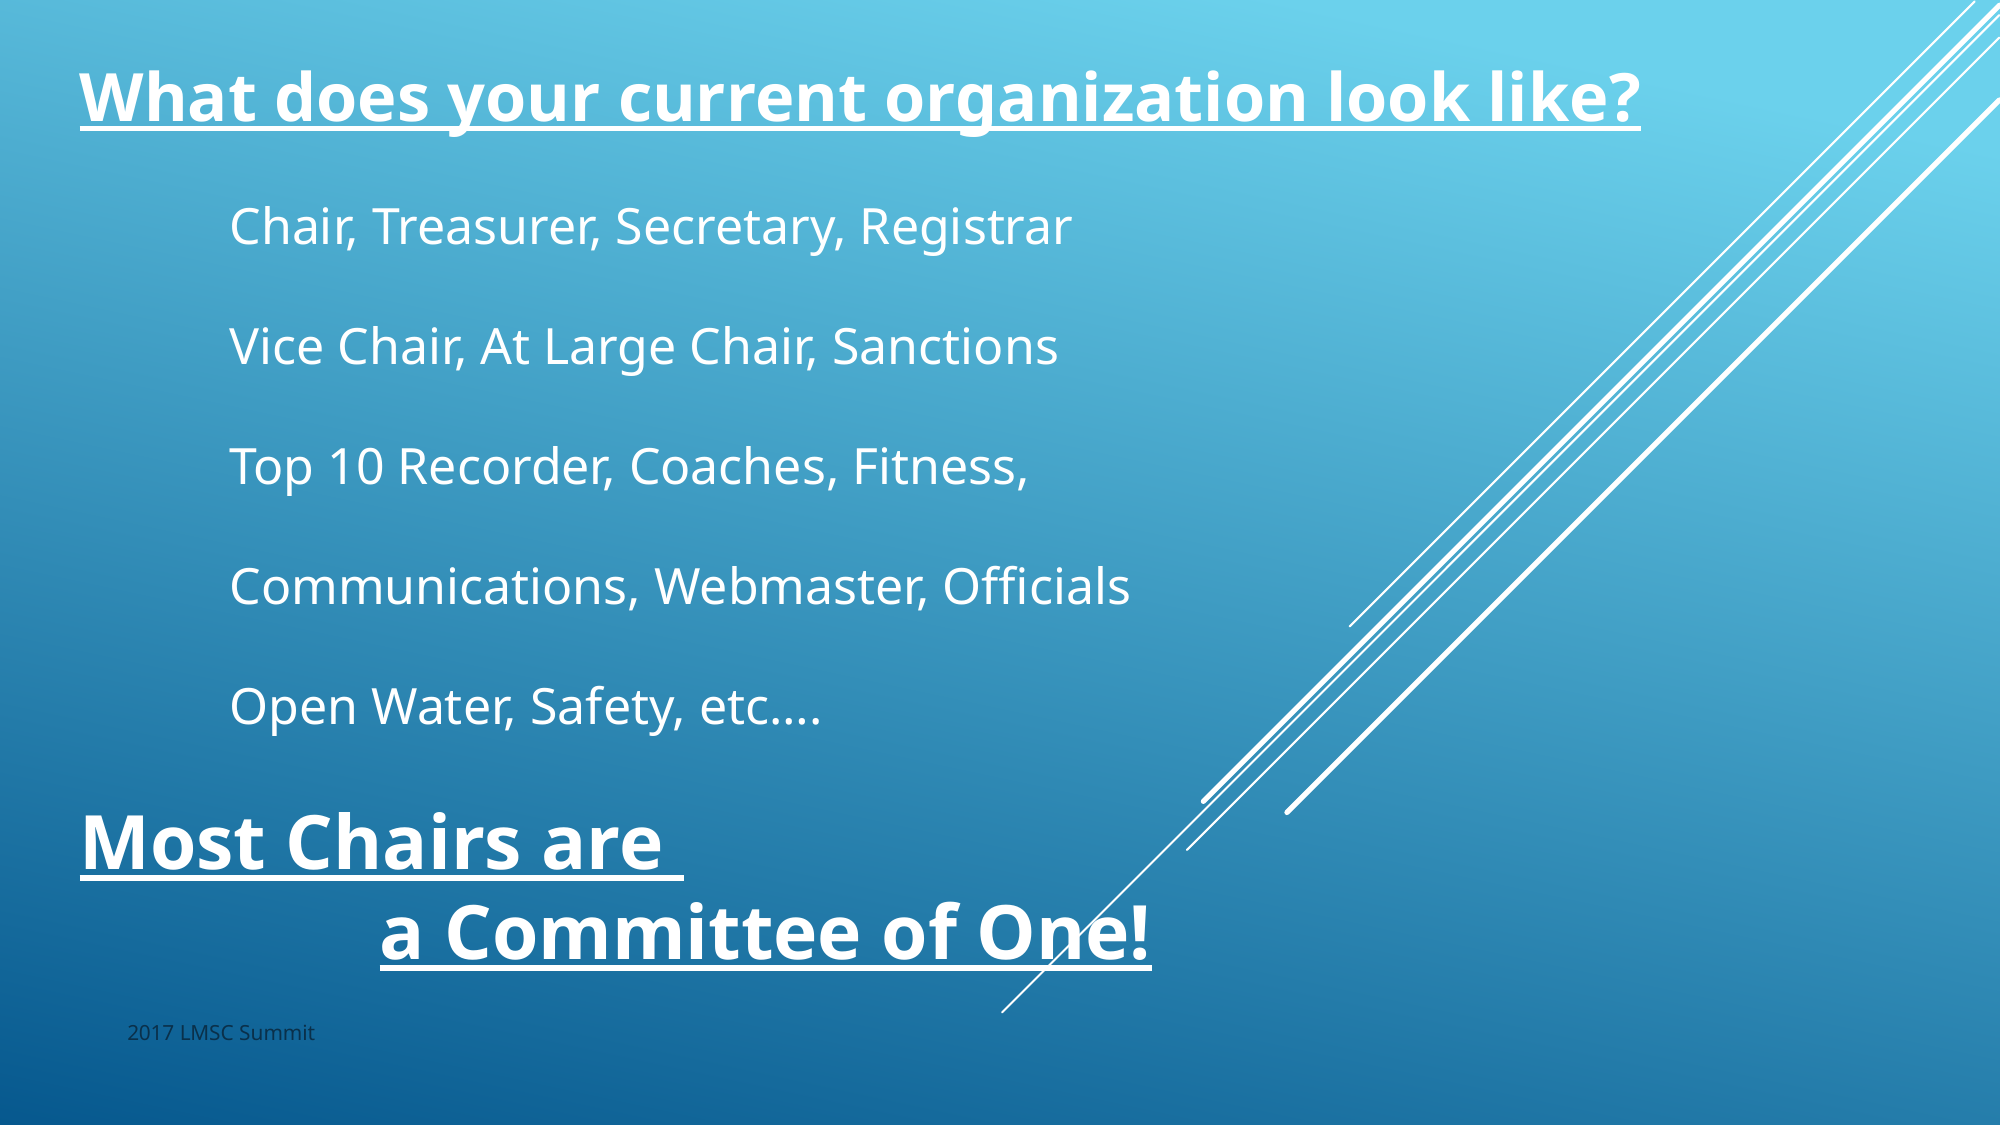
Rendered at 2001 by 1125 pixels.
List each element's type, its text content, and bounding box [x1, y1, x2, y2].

footer 2017 LMSC Summit [112, 1012, 1350, 1073]
text_box What does your current organization look like? Chair, Treasurer, Secretary, Registrar Vice Chair, At Large Chair, Sanctions Top 10 Recorder, Coaches, Fitness, Communications, Webmaster, Officials Open Water, Safety, etc…. Most Chairs are a Committee of One! [64, 47, 1726, 982]
